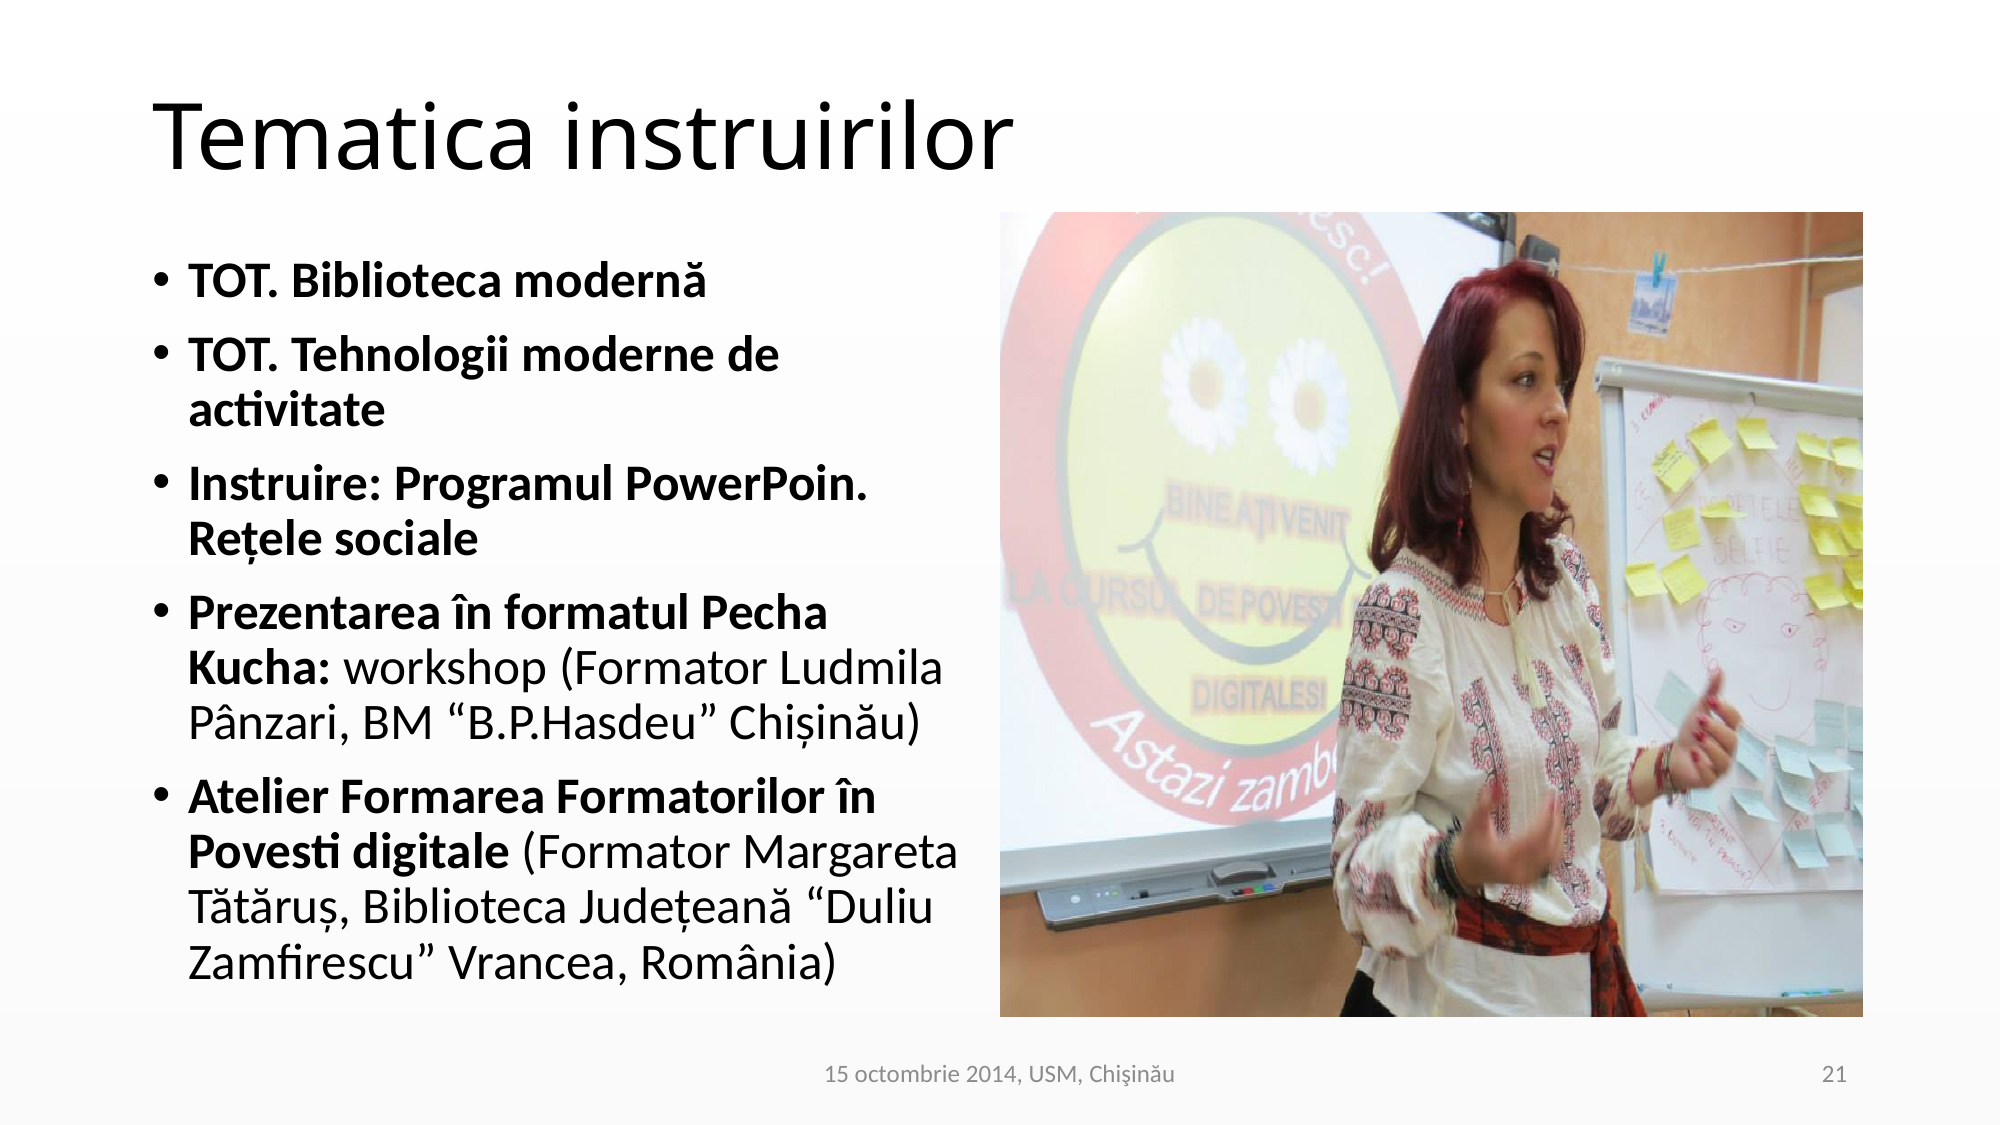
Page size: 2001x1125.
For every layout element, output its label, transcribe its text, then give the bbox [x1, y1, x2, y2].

list TOT. Biblioteca modernă TOT. Tehnologii moderne de activitate Instruire: Programul PowerPoin. Reţele sociale Prezentarea în formatul Pecha Kucha: workshop (Formator Ludmila Pânzari, BM “B.P.Hasdeu” Chişinău) Atelier Formarea Formatorilor în Povesti digitale (Formator Margareta Tătăruş, Biblioteca Judeţeană “Duliu Zamfirescu” Vrancea, România) [137, 246, 988, 1014]
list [1000, 212, 1863, 1017]
slide_number 21 [1412, 1042, 1863, 1103]
title Tematica instruirilor [137, 59, 1863, 220]
footer 15 octombrie 2014, USM, Chişinău [662, 1042, 1338, 1103]
